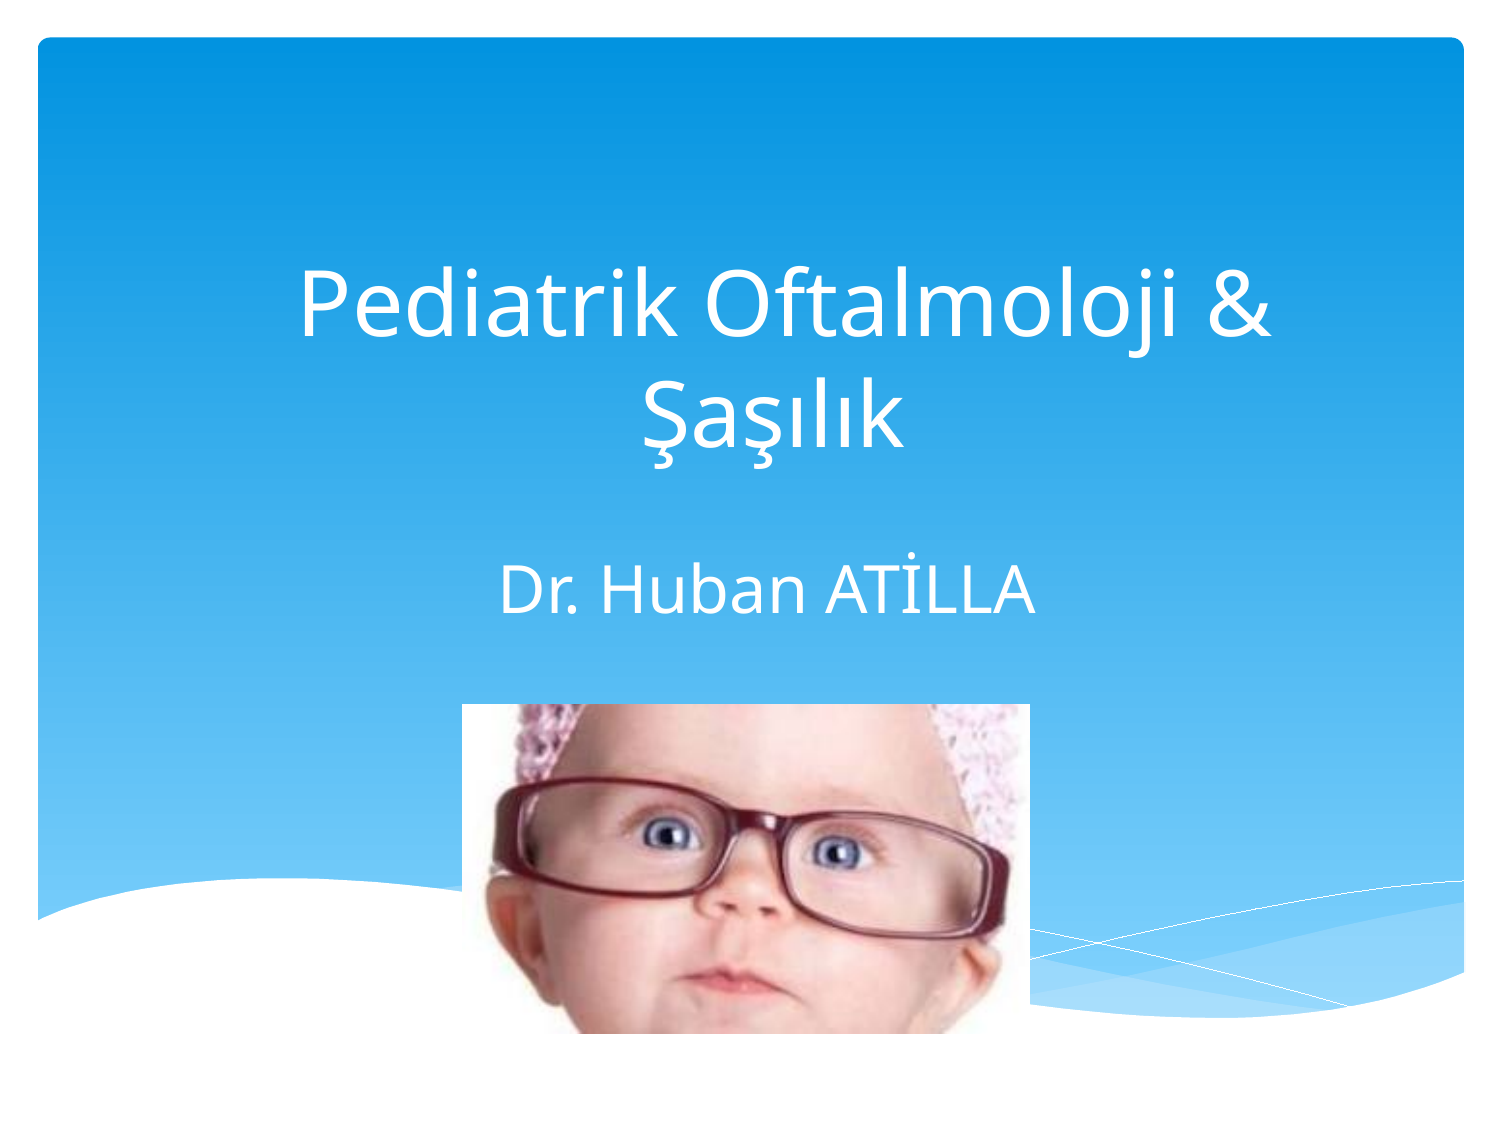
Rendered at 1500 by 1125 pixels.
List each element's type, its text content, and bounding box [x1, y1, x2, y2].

picture [462, 703, 1030, 1035]
subtitle Dr. Huban ATİLLA [242, 538, 1293, 827]
title Pediatrik Oftalmoloji & Şaşılık [147, 231, 1423, 473]
